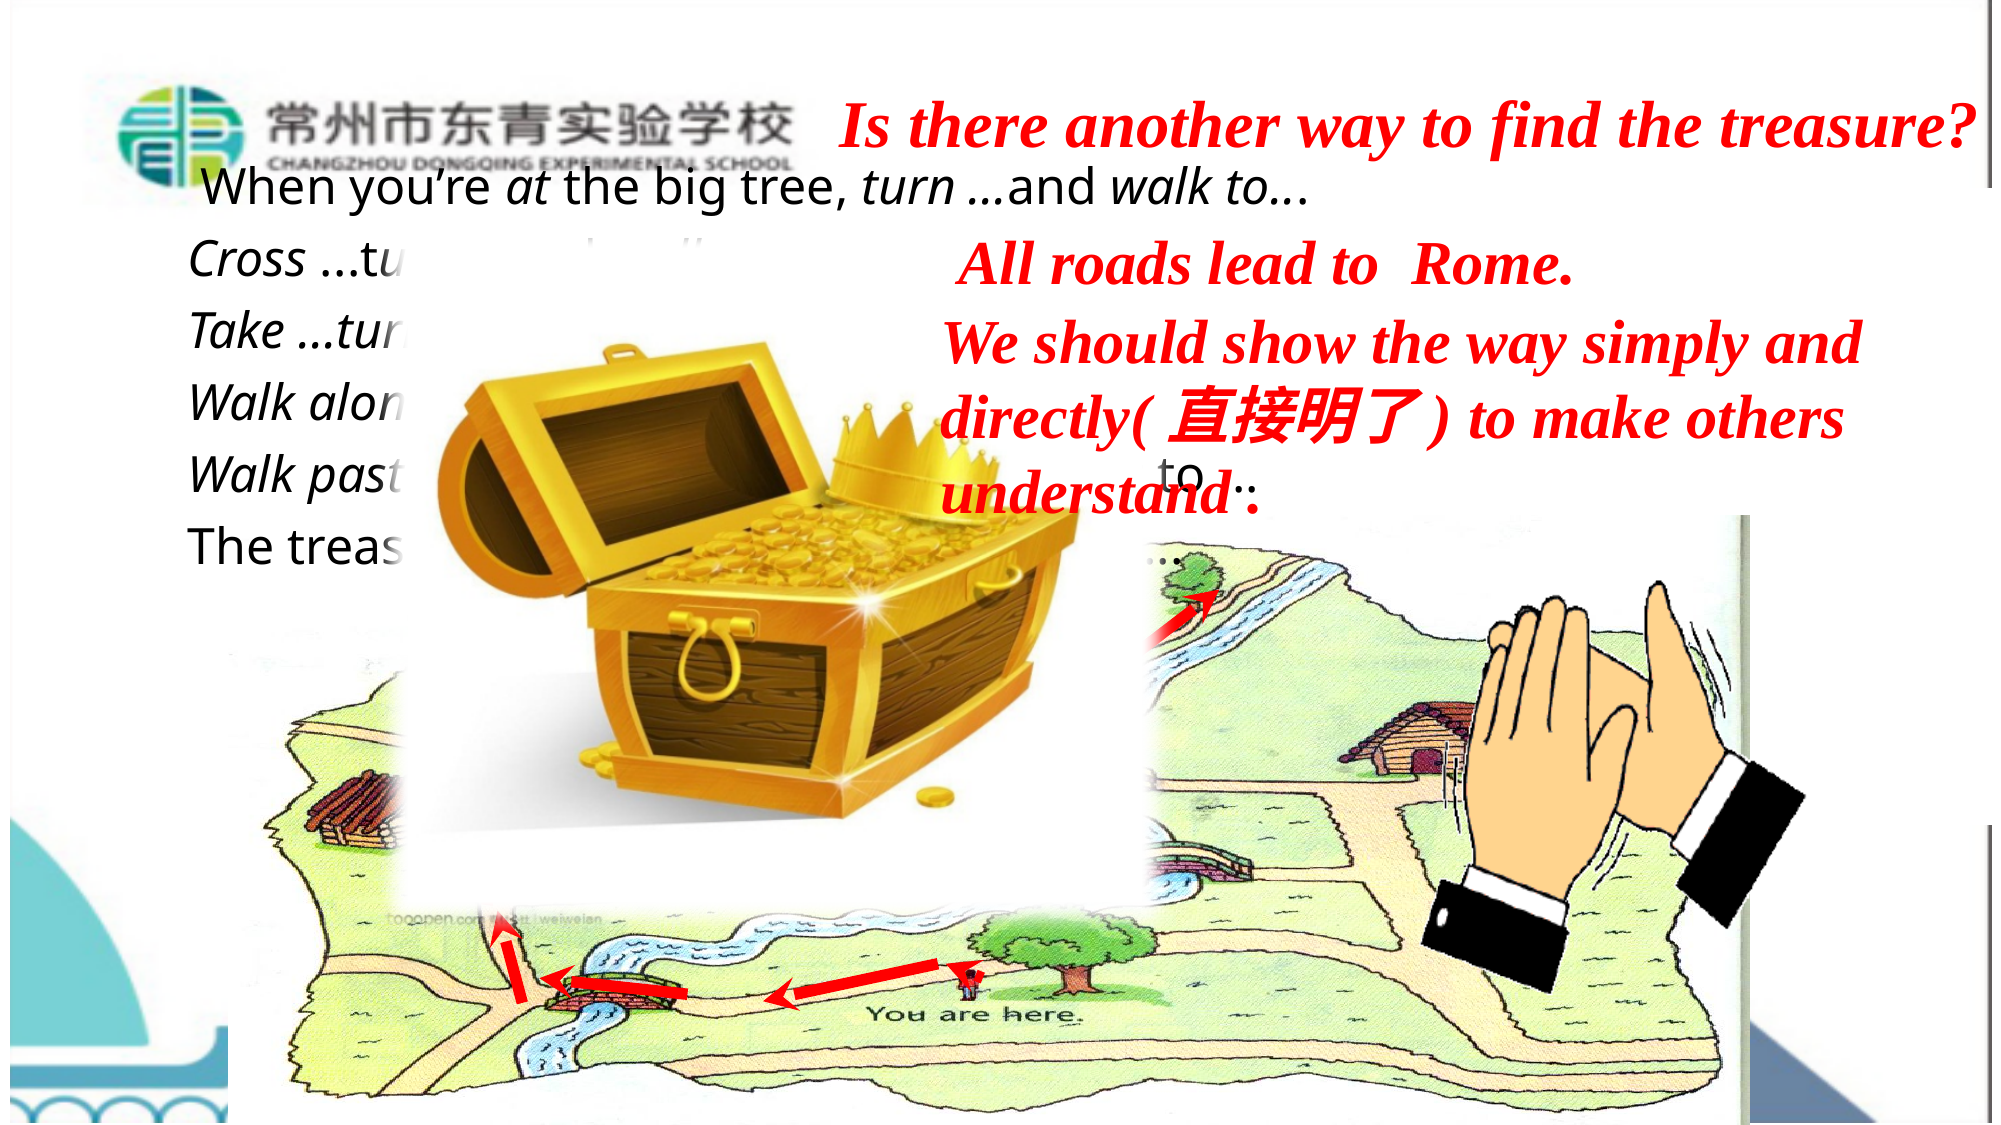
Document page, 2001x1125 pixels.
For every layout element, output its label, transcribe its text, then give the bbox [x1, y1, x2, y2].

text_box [372, 212, 1809, 1032]
picture [10, 0, 2000, 1125]
text_box Is there another way to find the treasure? [1992, 73, 2000, 188]
